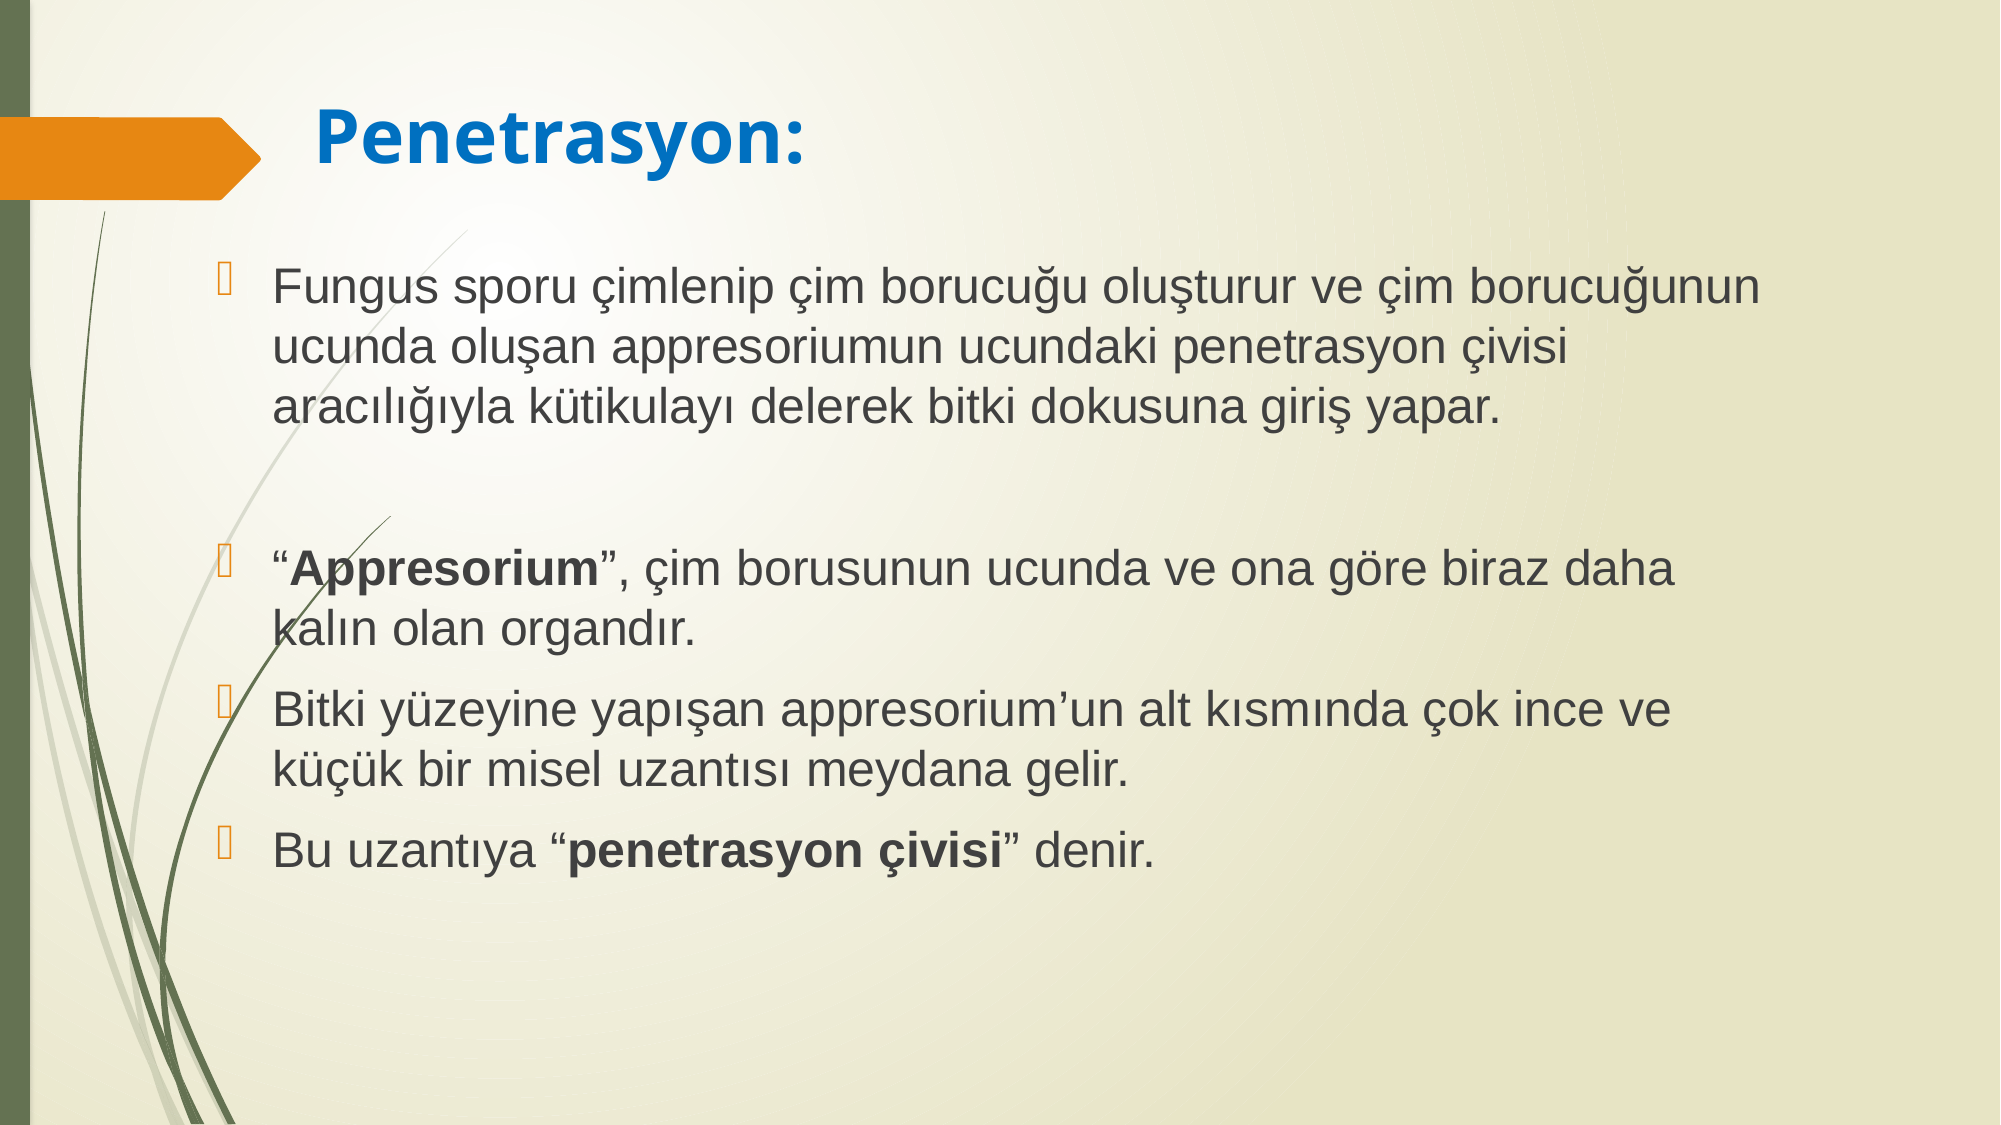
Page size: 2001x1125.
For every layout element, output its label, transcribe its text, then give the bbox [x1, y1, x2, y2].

title Penetrasyon: [298, 81, 1761, 199]
list Fungus sporu çimlenip çim borucuğu oluşturur ve çim borucuğunun ucunda oluşan appresoriumun ucundaki penetrasyon çivisi aracılığıyla kütikulayı delerek bitki dokusuna giriş yapar. “Appresorium”, çim borusunun ucunda ve ona göre biraz daha kalın olan organdır. Bitki yüzeyine yapışan appresorium’un alt kısmında çok ince ve küçük bir misel uzantısı meydana gelir. Bu uzantıya “penetrasyon çivisi” denir. [201, 246, 1788, 993]
